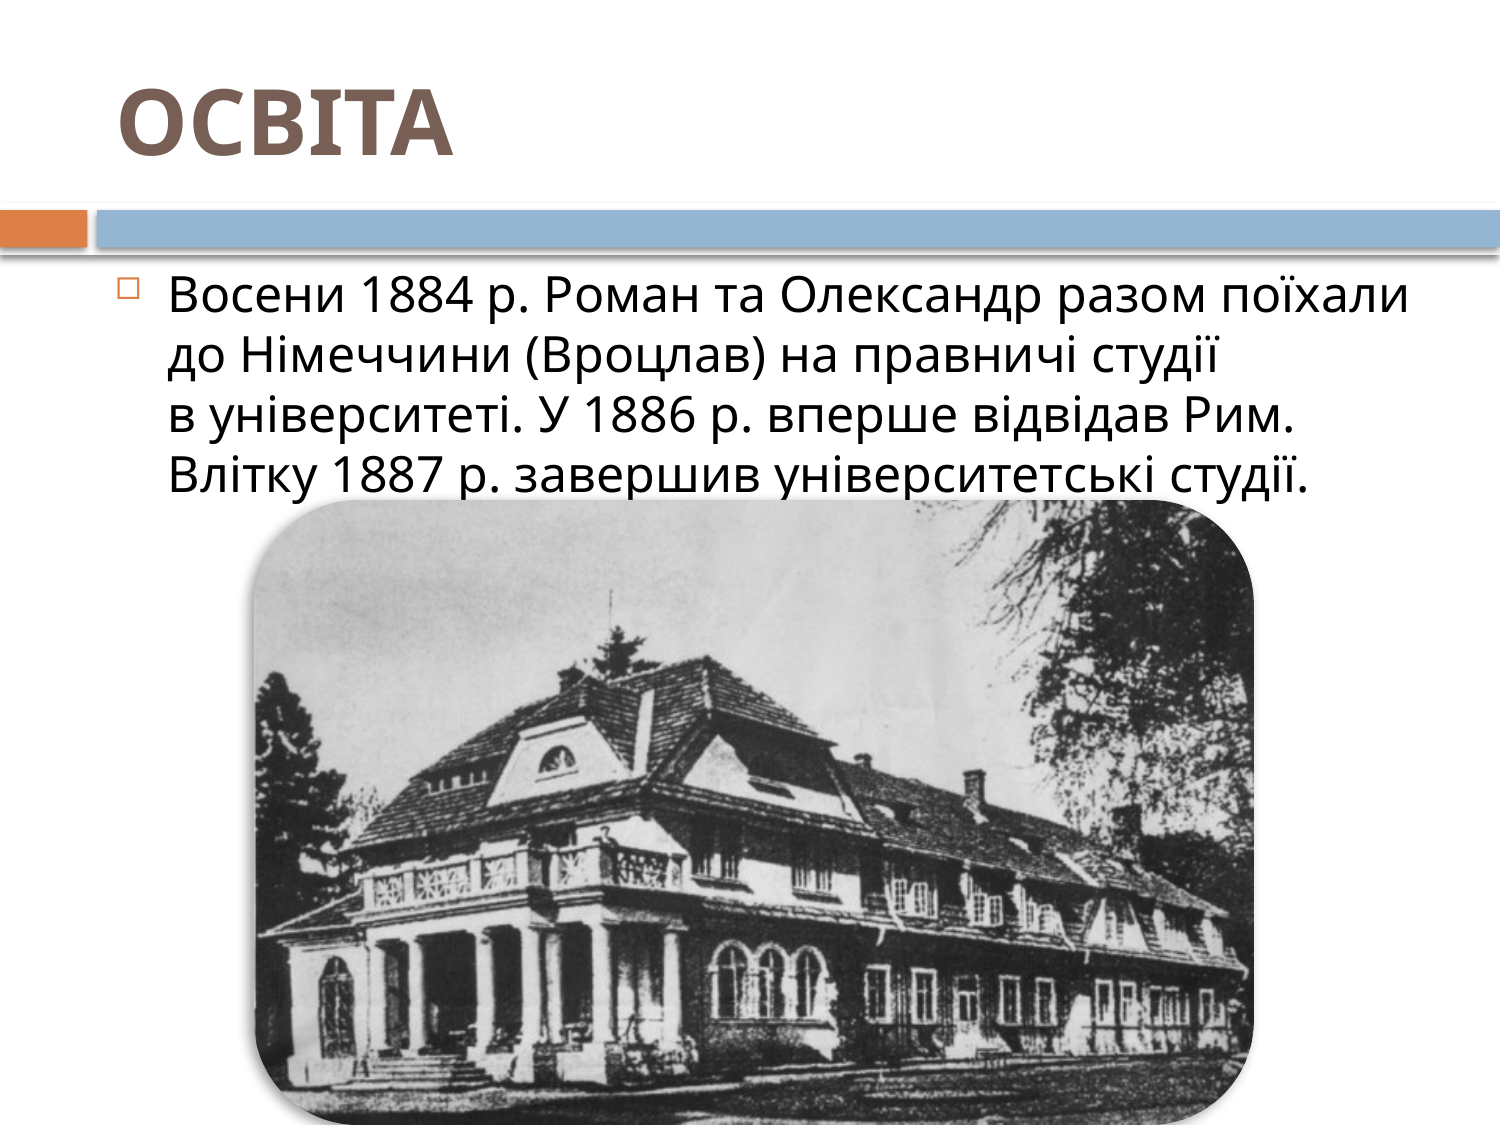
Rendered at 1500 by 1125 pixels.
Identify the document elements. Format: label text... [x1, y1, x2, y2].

picture [253, 499, 1255, 1125]
list Восени 1884 р. Роман та Олександр разом поїхали до Німеччини (Вроцлав) на правничі студії в університеті. У 1886 р. вперше відвідав Рим. Влітку 1887 р. завершив університетські студії. [100, 255, 1438, 993]
title ОСВІТА [100, 37, 1438, 200]
